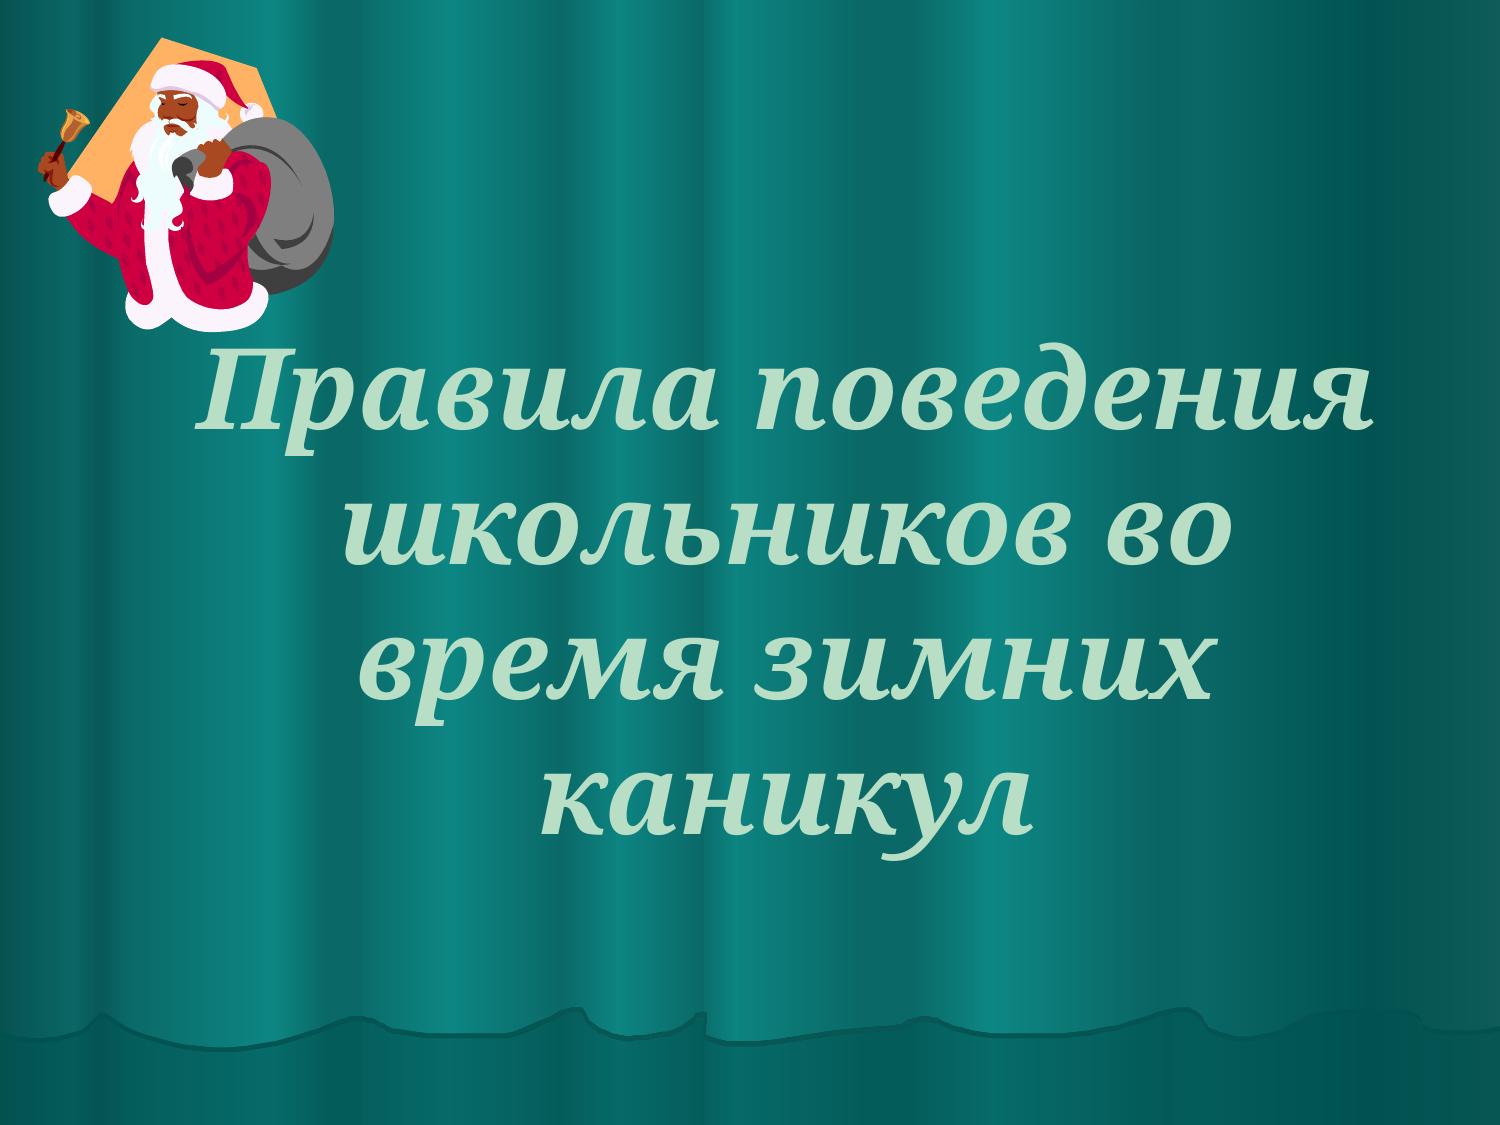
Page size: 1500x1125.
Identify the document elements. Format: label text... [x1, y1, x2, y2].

title Правила поведения школьников во время зимних каникул [162, 362, 1413, 813]
picture [37, 37, 364, 337]
